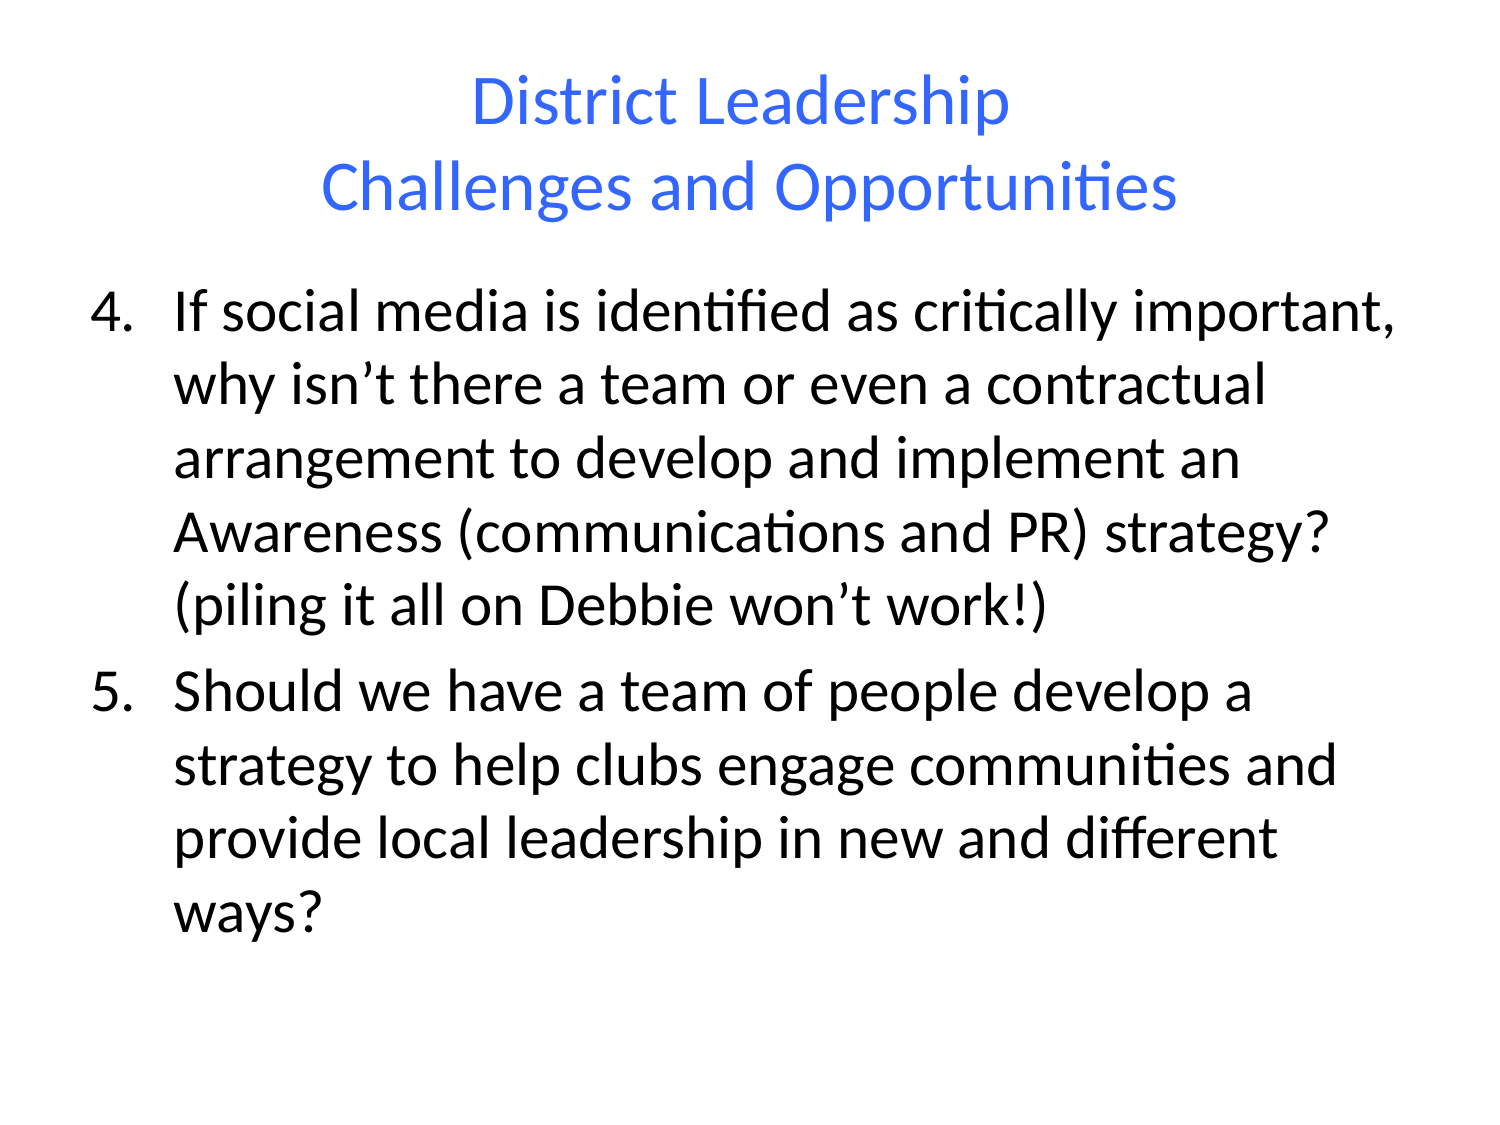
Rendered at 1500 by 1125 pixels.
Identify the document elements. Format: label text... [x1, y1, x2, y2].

list If social media is identified as critically important, why isn’t there a team or even a contractual arrangement to develop and implement an Awareness (communications and PR) strategy? (piling it all on Debbie won’t work!) Should we have a team of people develop a strategy to help clubs engage communities and provide local leadership in new and different ways? [75, 262, 1425, 1005]
title District Leadership Challenges and Opportunities [75, 45, 1425, 233]
